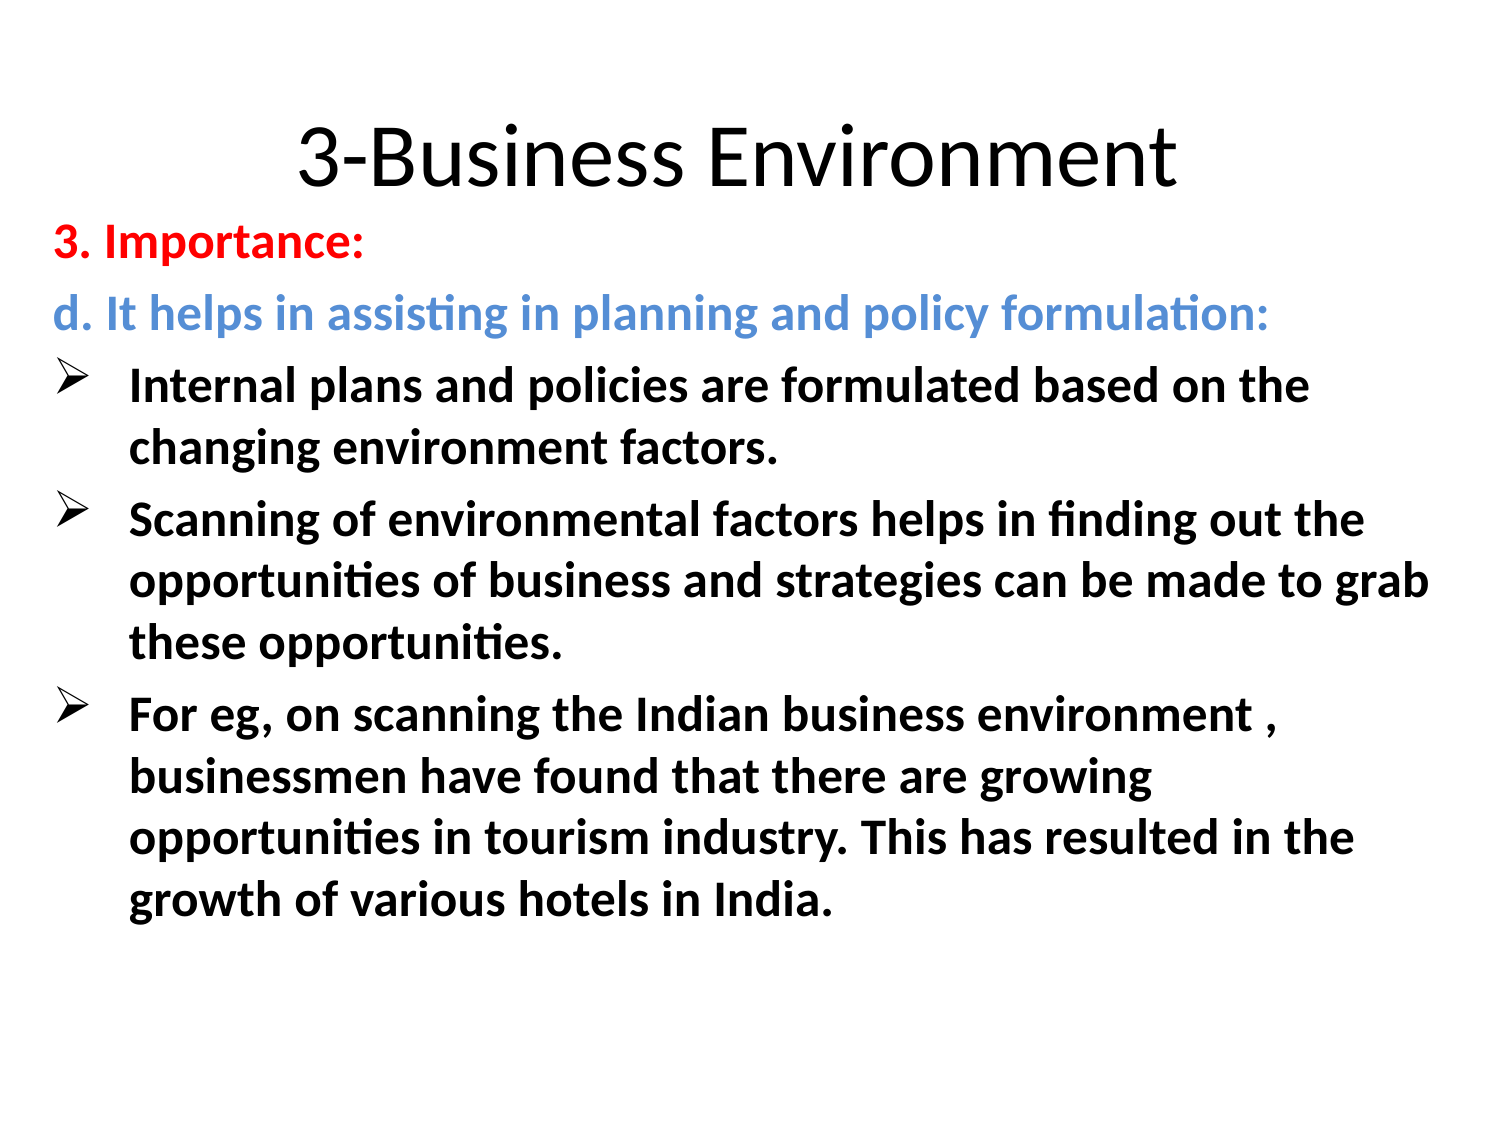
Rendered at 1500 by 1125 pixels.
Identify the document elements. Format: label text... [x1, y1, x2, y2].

subtitle 3. Importance: d. It helps in assisting in planning and policy formulation: Internal plans and policies are formulated based on the changing environment factors. Scanning of environmental factors helps in finding out the opportunities of business and strategies can be made to grab these opportunities. For eg, on scanning the Indian business environment , businessmen have found that there are growing opportunities in tourism industry. This has resulted in the growth of various hotels in India. [37, 200, 1450, 1075]
title 3-Business Environment [99, 87, 1375, 200]
